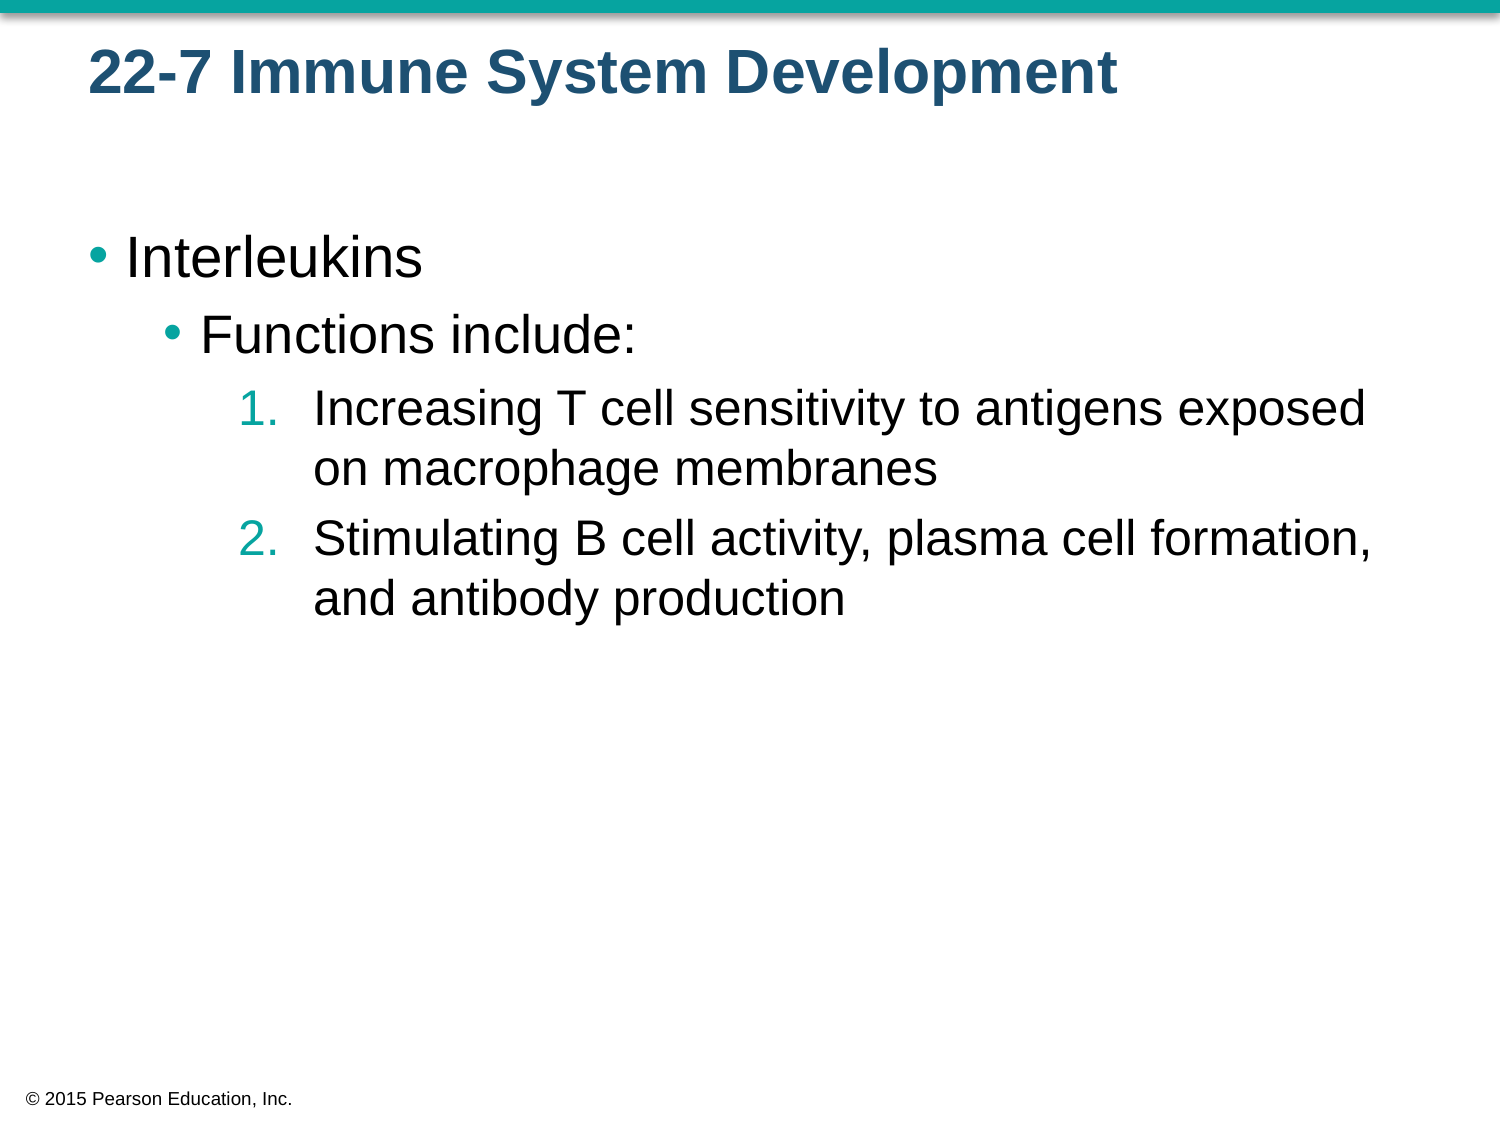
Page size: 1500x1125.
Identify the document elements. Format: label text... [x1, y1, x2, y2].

title 22-7 Immune System Development [73, 31, 1433, 189]
list Interleukins Functions include: Increasing T cell sensitivity to antigens exposed on macrophage membranes Stimulating B cell activity, plasma cell formation, and antibody production [73, 211, 1433, 1026]
